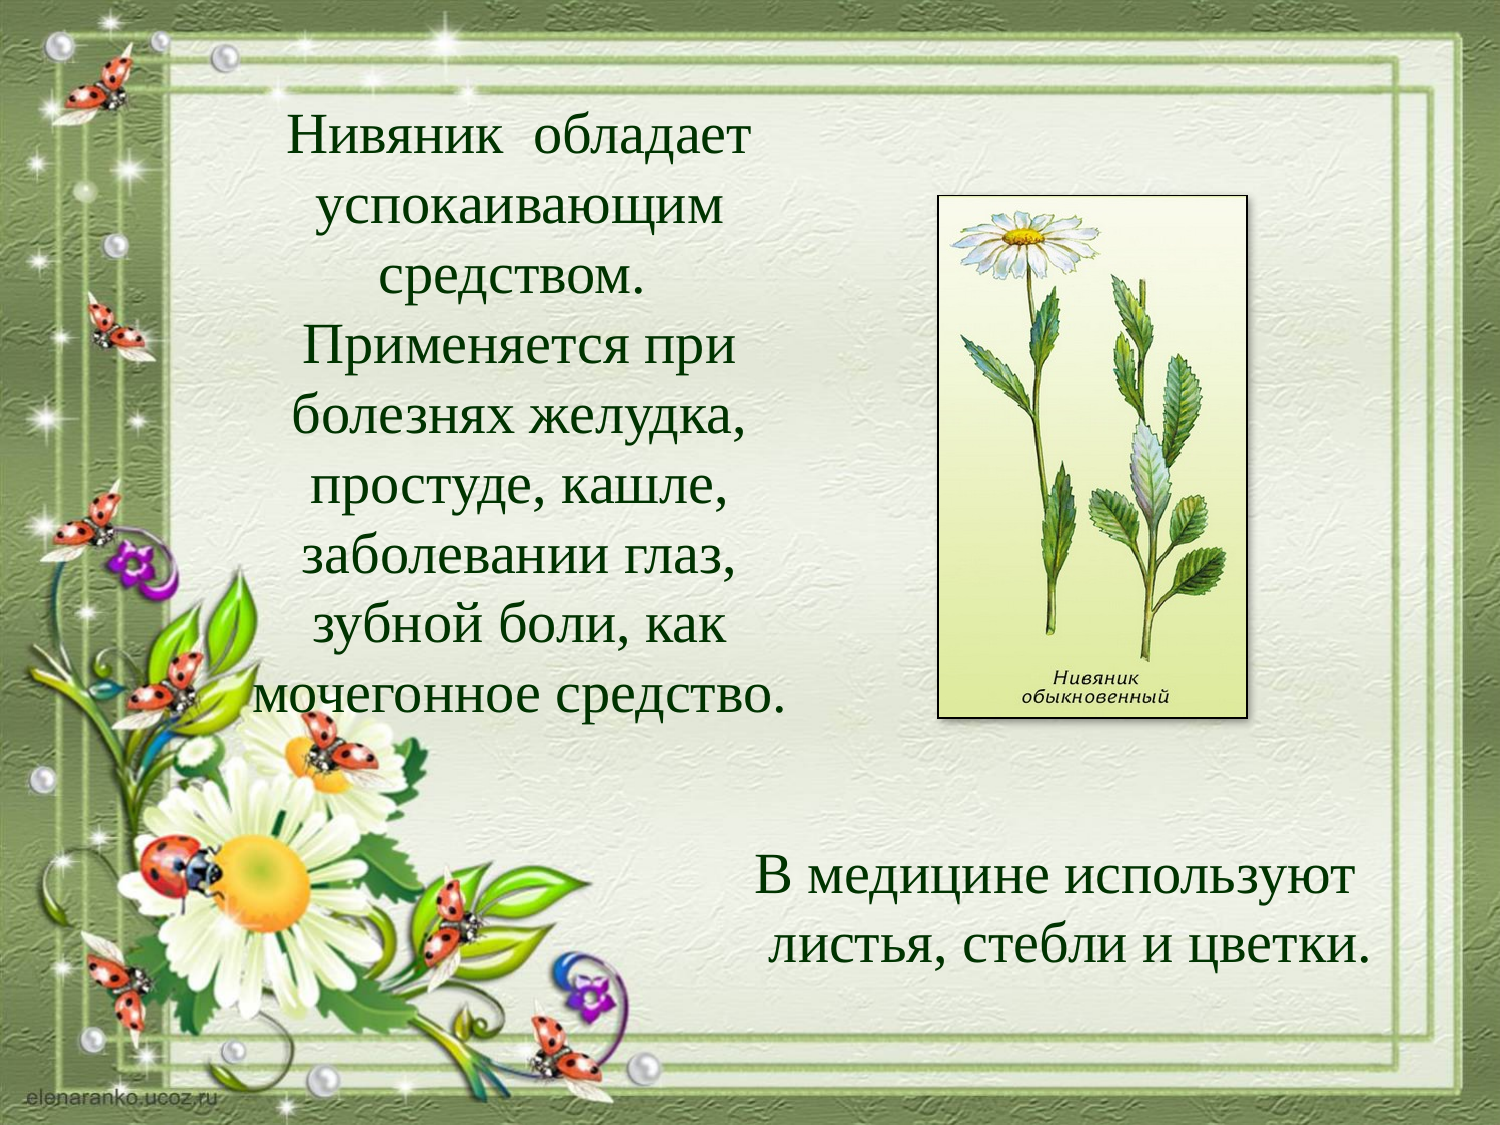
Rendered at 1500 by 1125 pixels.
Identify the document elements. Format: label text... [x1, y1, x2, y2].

text_box В медицине используют листья, стебли и цветки. [739, 827, 1396, 982]
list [938, 195, 1247, 718]
title Нивяник обладает успокаивающим средством. Применяется при болезнях желудка, простуде, кашле, заболевании глаз, зубной боли, как мочегонное средство. [218, 45, 821, 776]
picture [0, 0, 1500, 1125]
